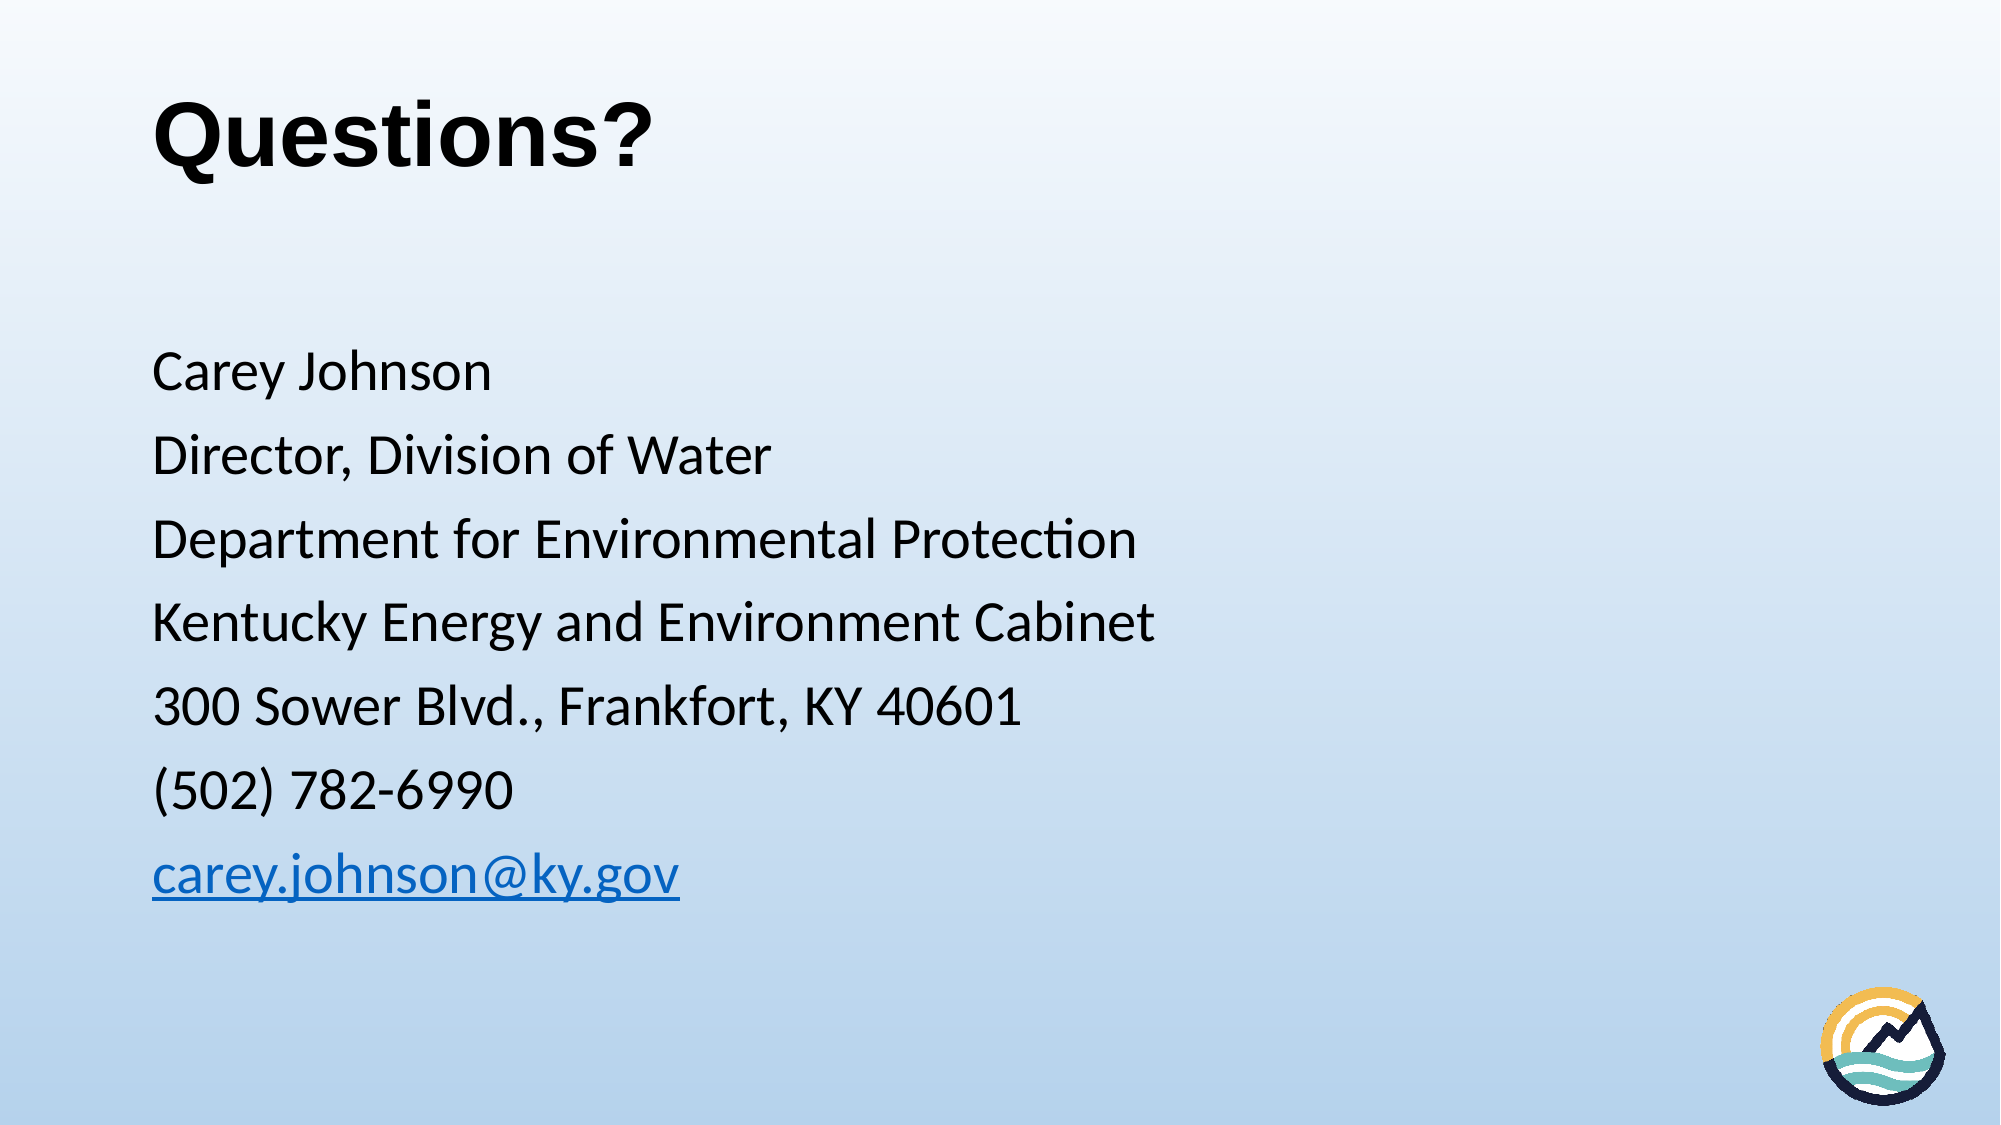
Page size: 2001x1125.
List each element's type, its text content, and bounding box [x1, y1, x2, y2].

list Carey Johnson Director, Division of Water Department for Environmental Protection Kentucky Energy and Environment Cabinet 300 Sower Blvd., Frankfort, KY 40601 (502) 782-6990 carey.johnson@ky.gov [137, 241, 1863, 1014]
title Questions? [137, 59, 1863, 213]
picture [1774, 986, 1993, 1121]
